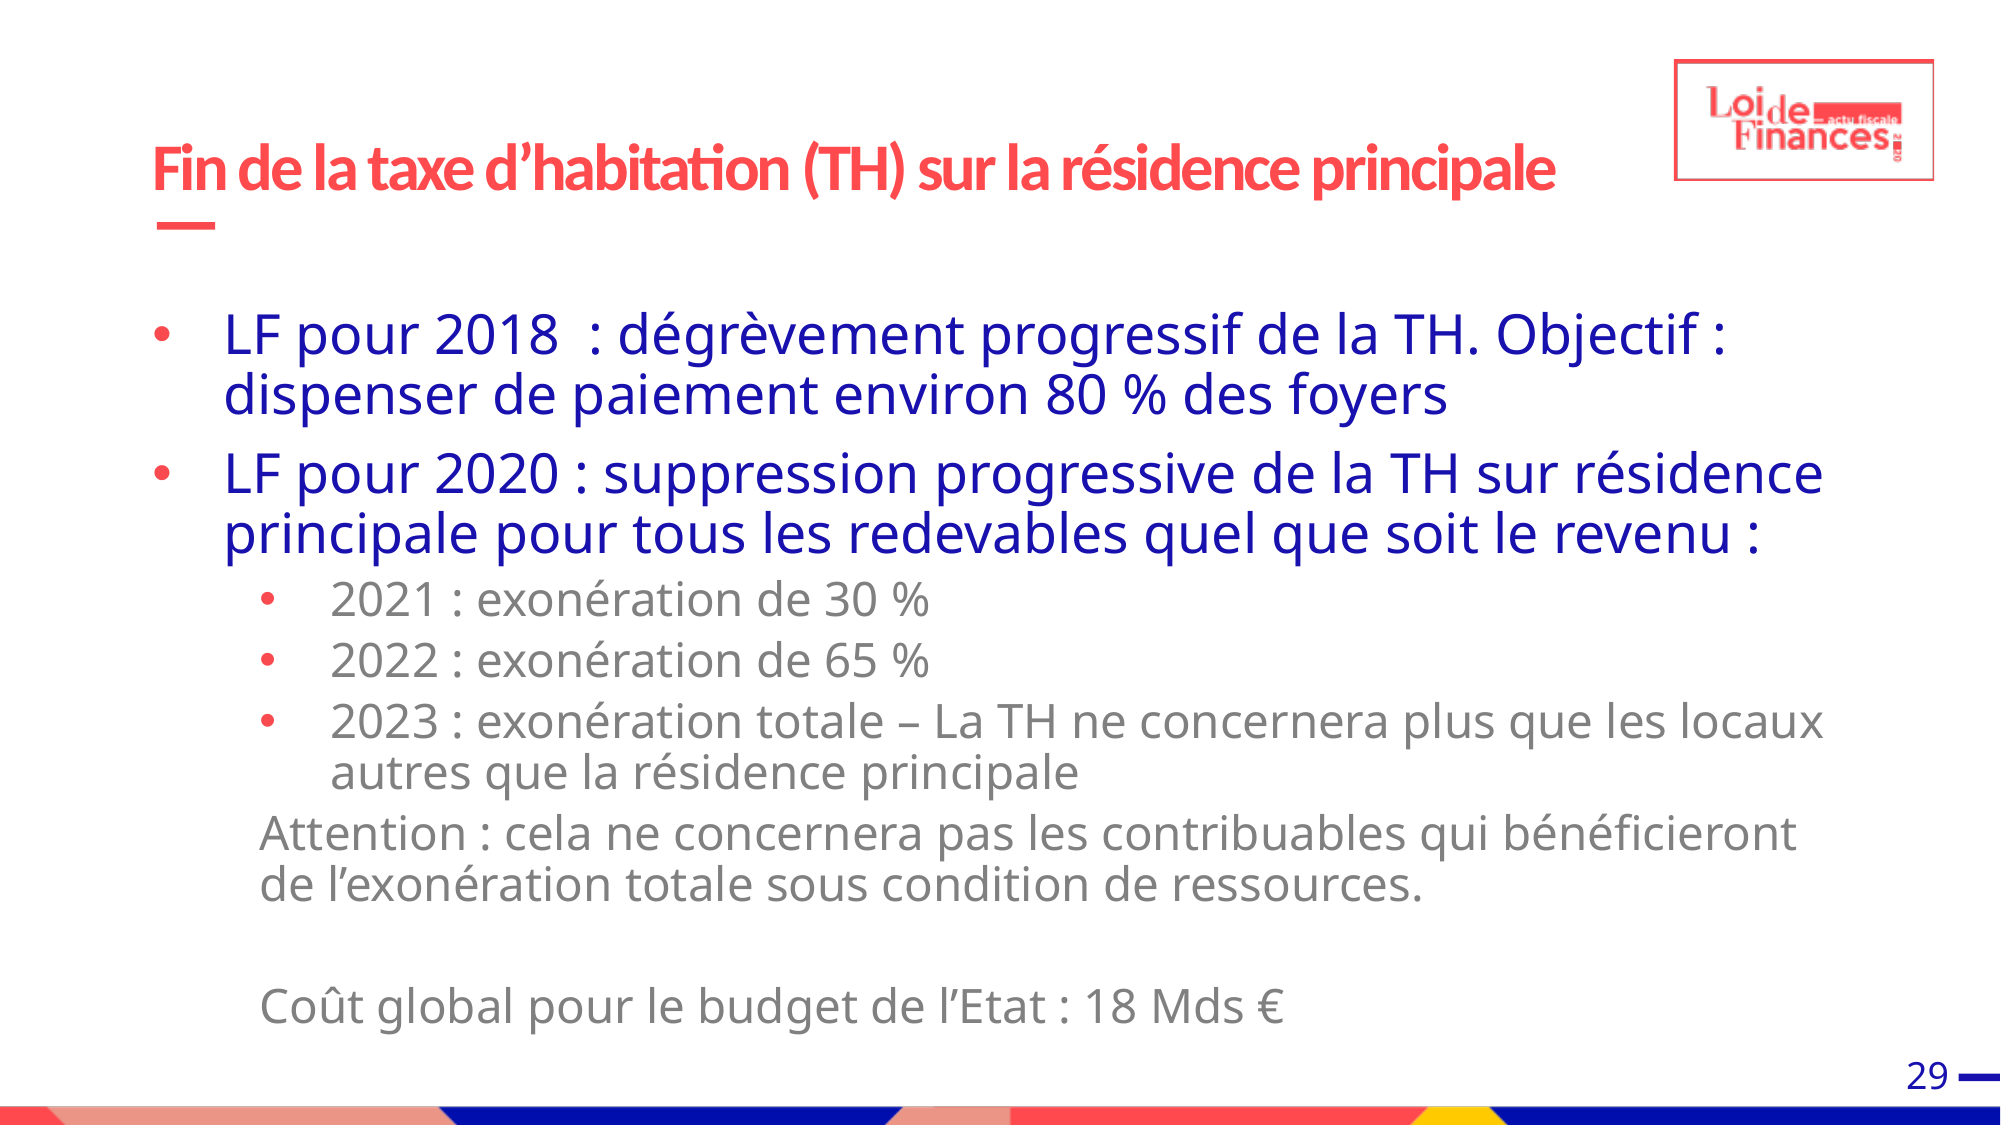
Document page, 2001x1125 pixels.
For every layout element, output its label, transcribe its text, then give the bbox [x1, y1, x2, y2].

list LF pour 2018 : dégrèvement progressif de la TH. Objectif : dispenser de paiement environ 80 % des foyers LF pour 2020 : suppression progressive de la TH sur résidence principale pour tous les redevables quel que soit le revenu : 2021 : exonération de 30 % 2022 : exonération de 65 % 2023 : exonération totale – La TH ne concernera plus que les locaux autres que la résidence principale Attention : cela ne concernera pas les contribuables qui bénéficieront de l’exonération totale sous condition de ressources. Coût global pour le budget de l’Etat : 18 Mds € [137, 299, 1863, 1050]
title Fin de la taxe d’habitation (TH) sur la résidence principale [137, 59, 1863, 278]
